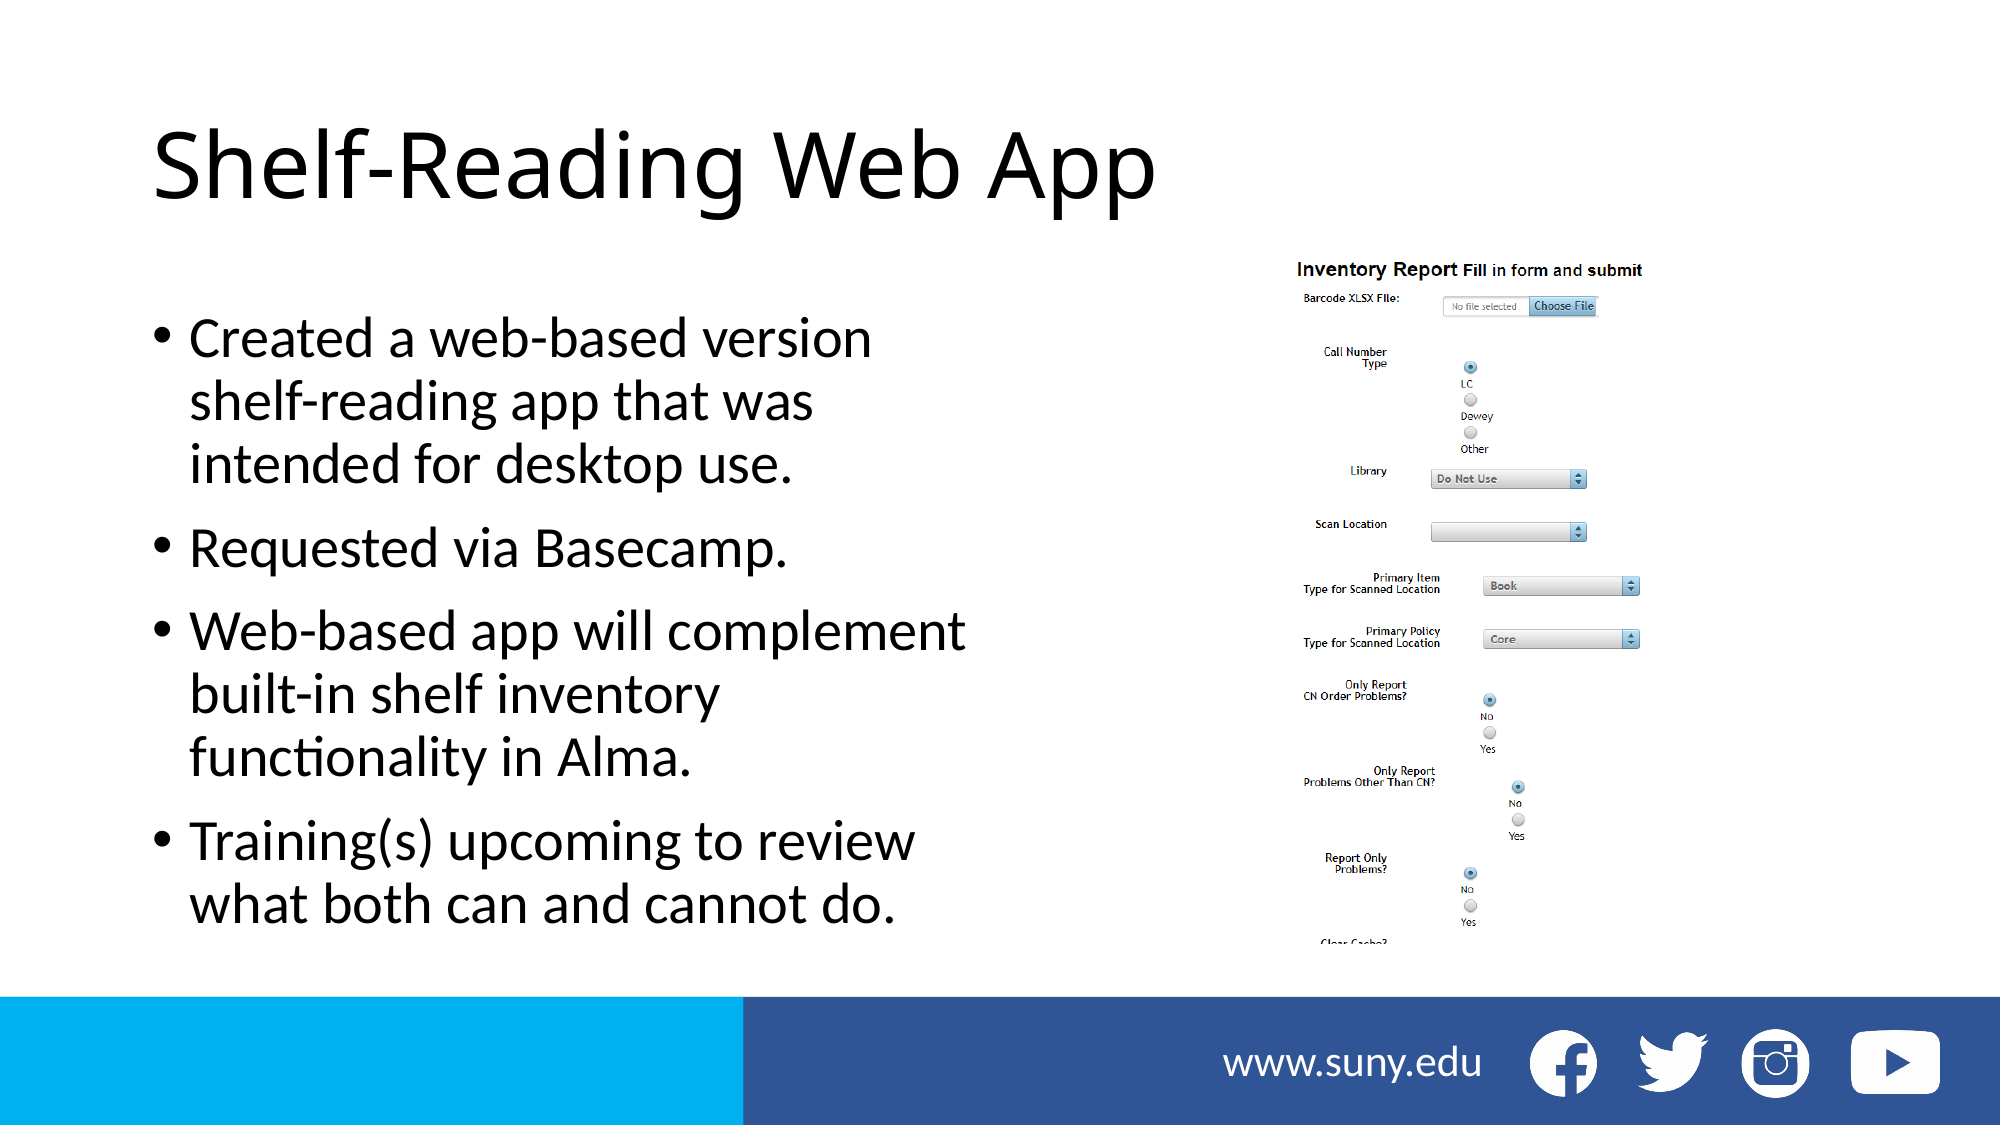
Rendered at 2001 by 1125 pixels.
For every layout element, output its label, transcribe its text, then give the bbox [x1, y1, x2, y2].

list Created a web-based version shelf-reading app that was intended for desktop use. Requested via Basecamp. Web-based app will complement built-in shelf inventory functionality in Alma. Training(s) upcoming to review what both can and cannot do. [137, 299, 988, 1014]
title Shelf-Reading Web App [137, 59, 1863, 278]
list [1031, 229, 1809, 944]
